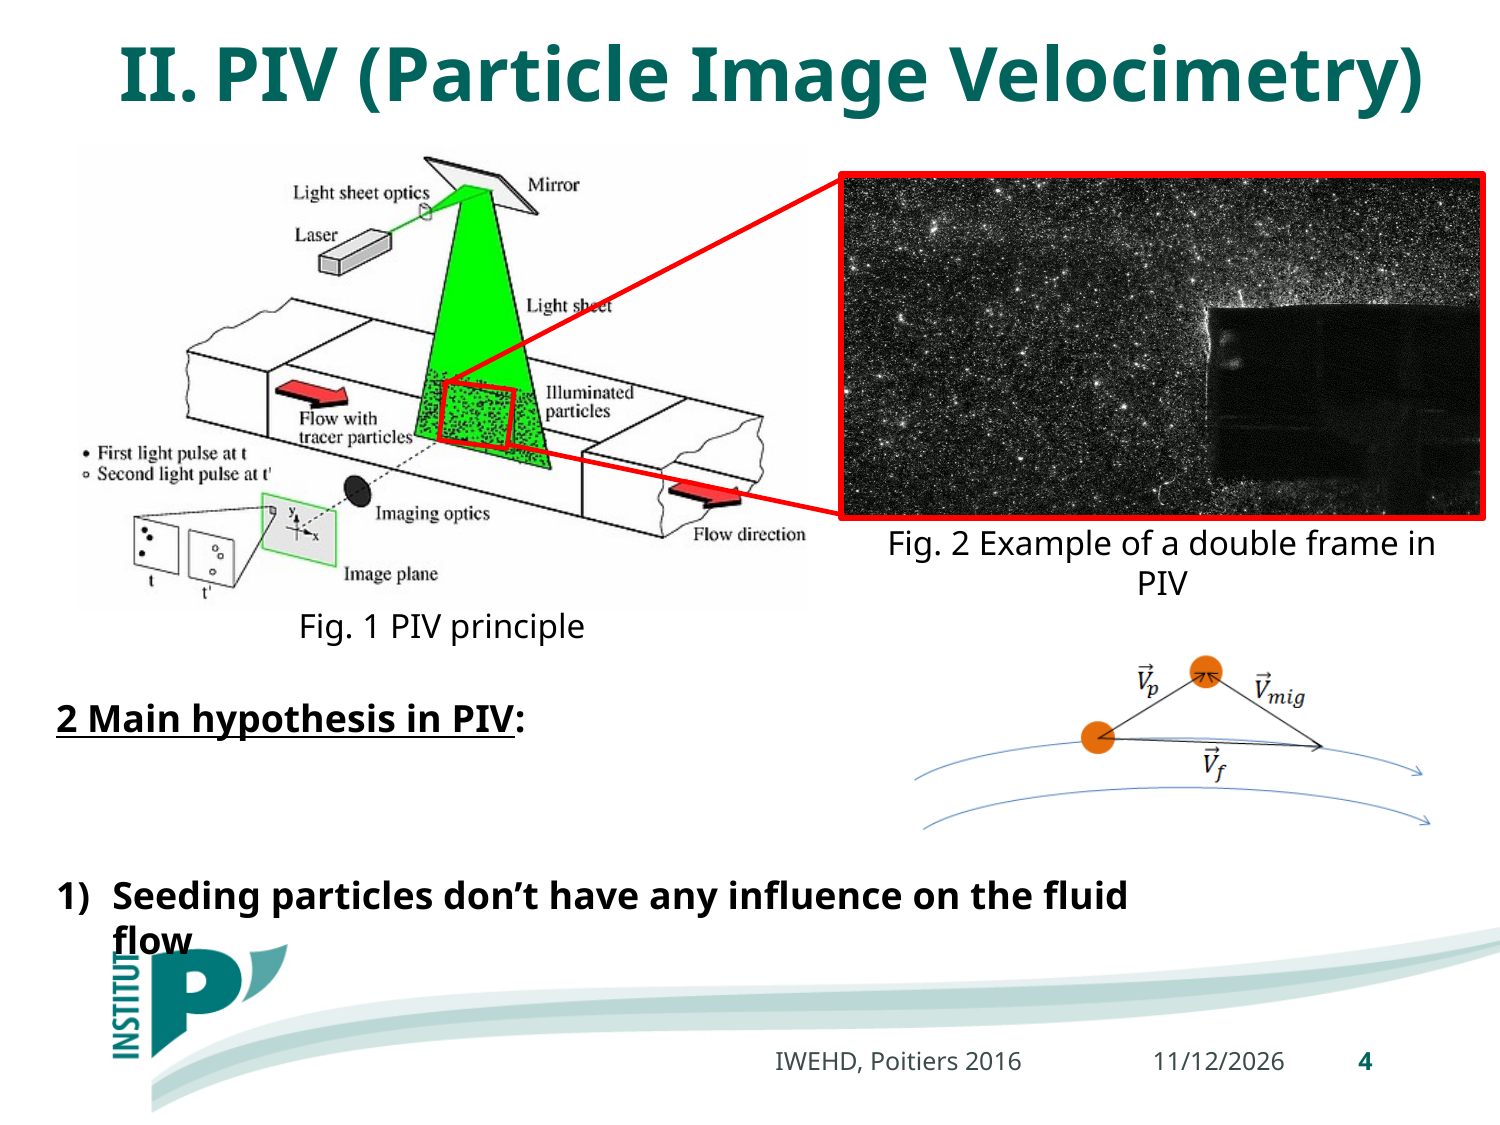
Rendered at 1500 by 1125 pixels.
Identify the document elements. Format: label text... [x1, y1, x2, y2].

picture [77, 136, 807, 612]
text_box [441, 177, 845, 386]
picture [844, 177, 1481, 516]
slide_number 4 [1325, 1037, 1388, 1113]
picture [112, 927, 1500, 1113]
text_box PIV (Particle Image Velocimetry) [64, 19, 1481, 124]
footer IWEHD, Poitiers 2016 [562, 1037, 1038, 1113]
text_box Fig. 2 Example of a double frame in PIV [844, 522, 1481, 610]
picture [891, 627, 1463, 847]
text_box 2 Main hypothesis in PIV: [41, 687, 886, 748]
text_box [507, 444, 845, 516]
text_box Fig. 1 PIV principle [78, 619, 807, 653]
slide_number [1100, 1037, 1300, 1113]
